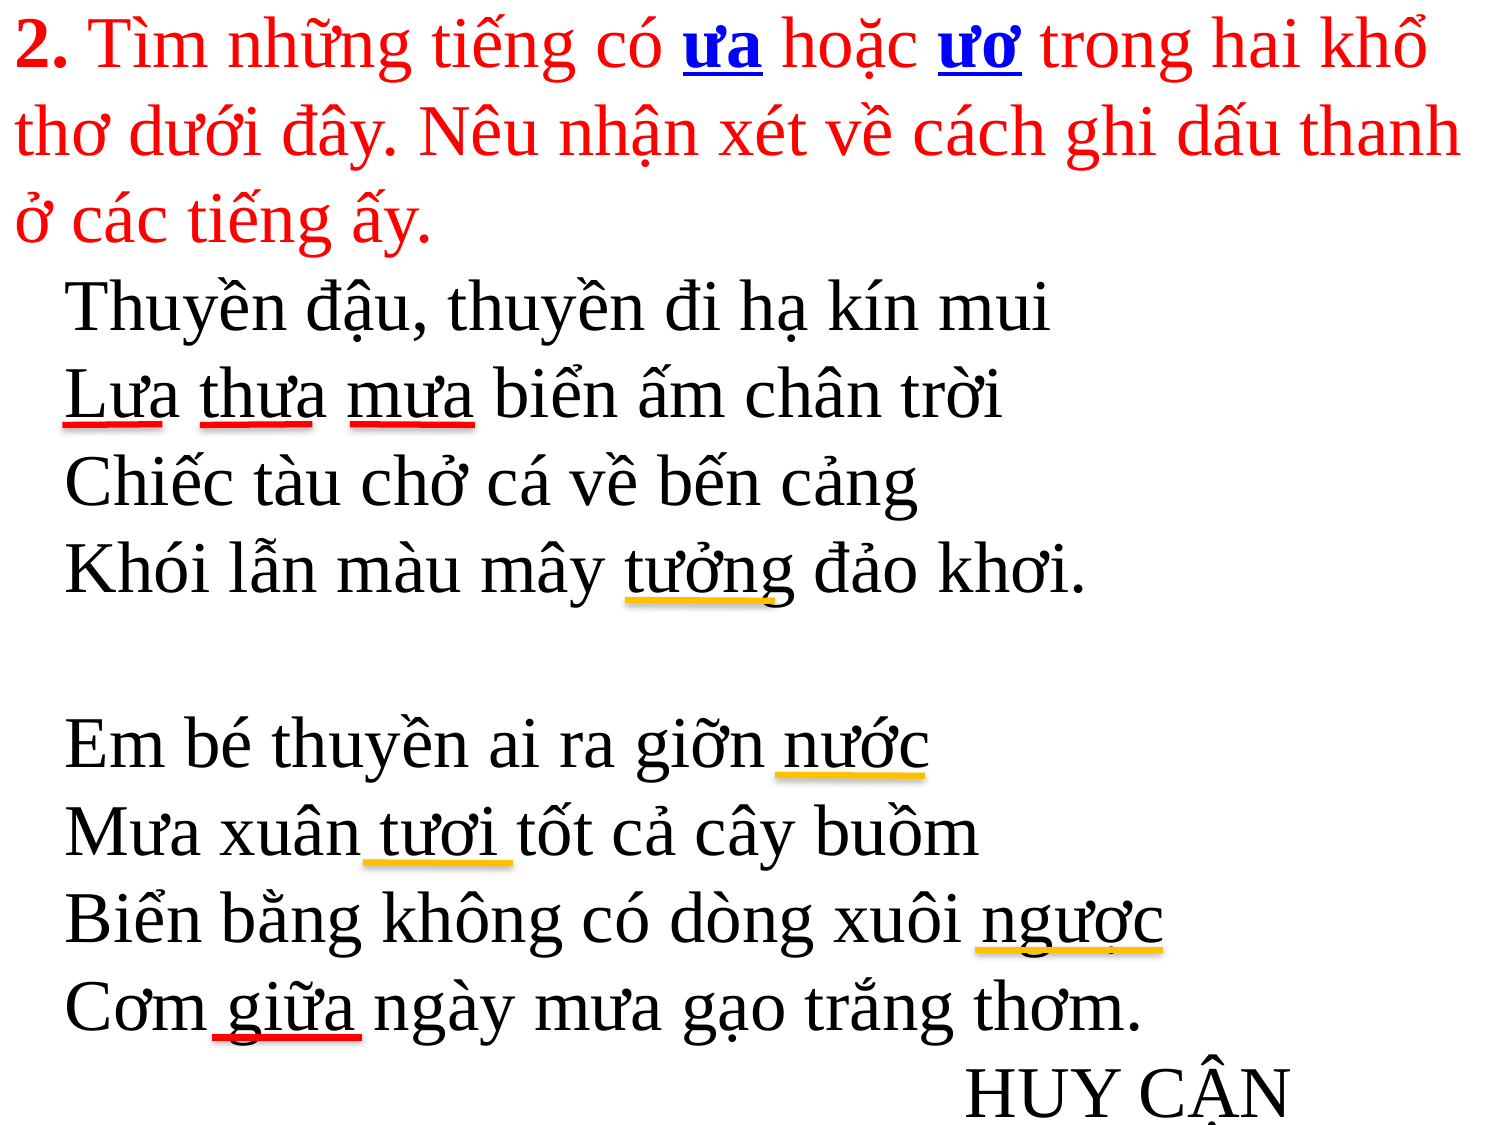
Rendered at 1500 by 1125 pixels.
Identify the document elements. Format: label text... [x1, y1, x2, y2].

text_box Thuyền đậu, thuyền đi hạ kín mui Lưa thưa mưa biển ấm chân trời Chiếc tàu chở cá về bến cảng Khói lẫn màu mây tưởng đảo khơi. Em bé thuyền ai ra giỡn nước Mưa xuân tươi tốt cả cây buồm Biển bằng không có dòng xuôi ngược Cơm giữa ngày mưa gạo trắng thơm. HUY CẬN [50, 249, 1425, 1125]
text_box 2. Tìm những tiếng có ưa hoặc ươ trong hai khổ thơ dưới đây. Nêu nhận xét về cách ghi dấu thanh ở các tiếng ấy. [0, 0, 1500, 265]
